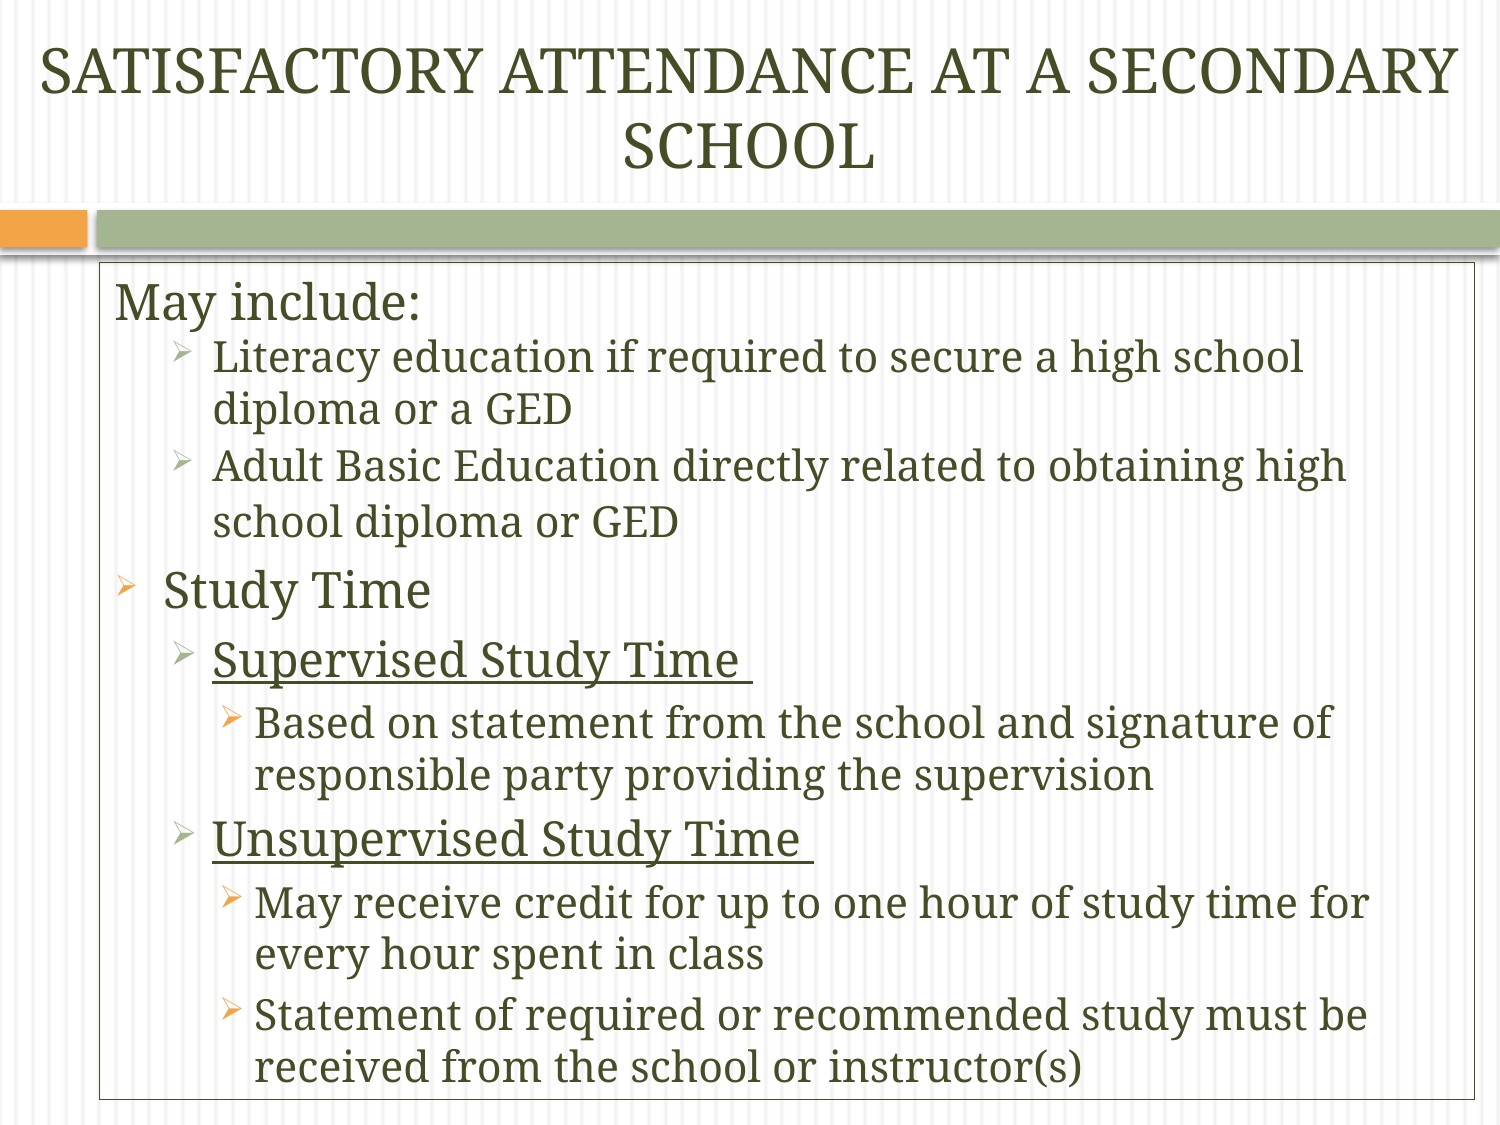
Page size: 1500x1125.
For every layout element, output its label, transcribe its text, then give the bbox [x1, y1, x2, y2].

list May include: Literacy education if required to secure a high school diploma or a GED Adult Basic Education directly related to obtaining high school diploma or GED Study Time Supervised Study Time Based on statement from the school and signature of responsible party providing the supervision Unsupervised Study Time May receive credit for up to one hour of study time for every hour spent in class Statement of required or recommended study must be received from the school or instructor(s) [99, 262, 1475, 1100]
text_box Satisfactory attendance at a secondary school [0, 0, 1500, 213]
